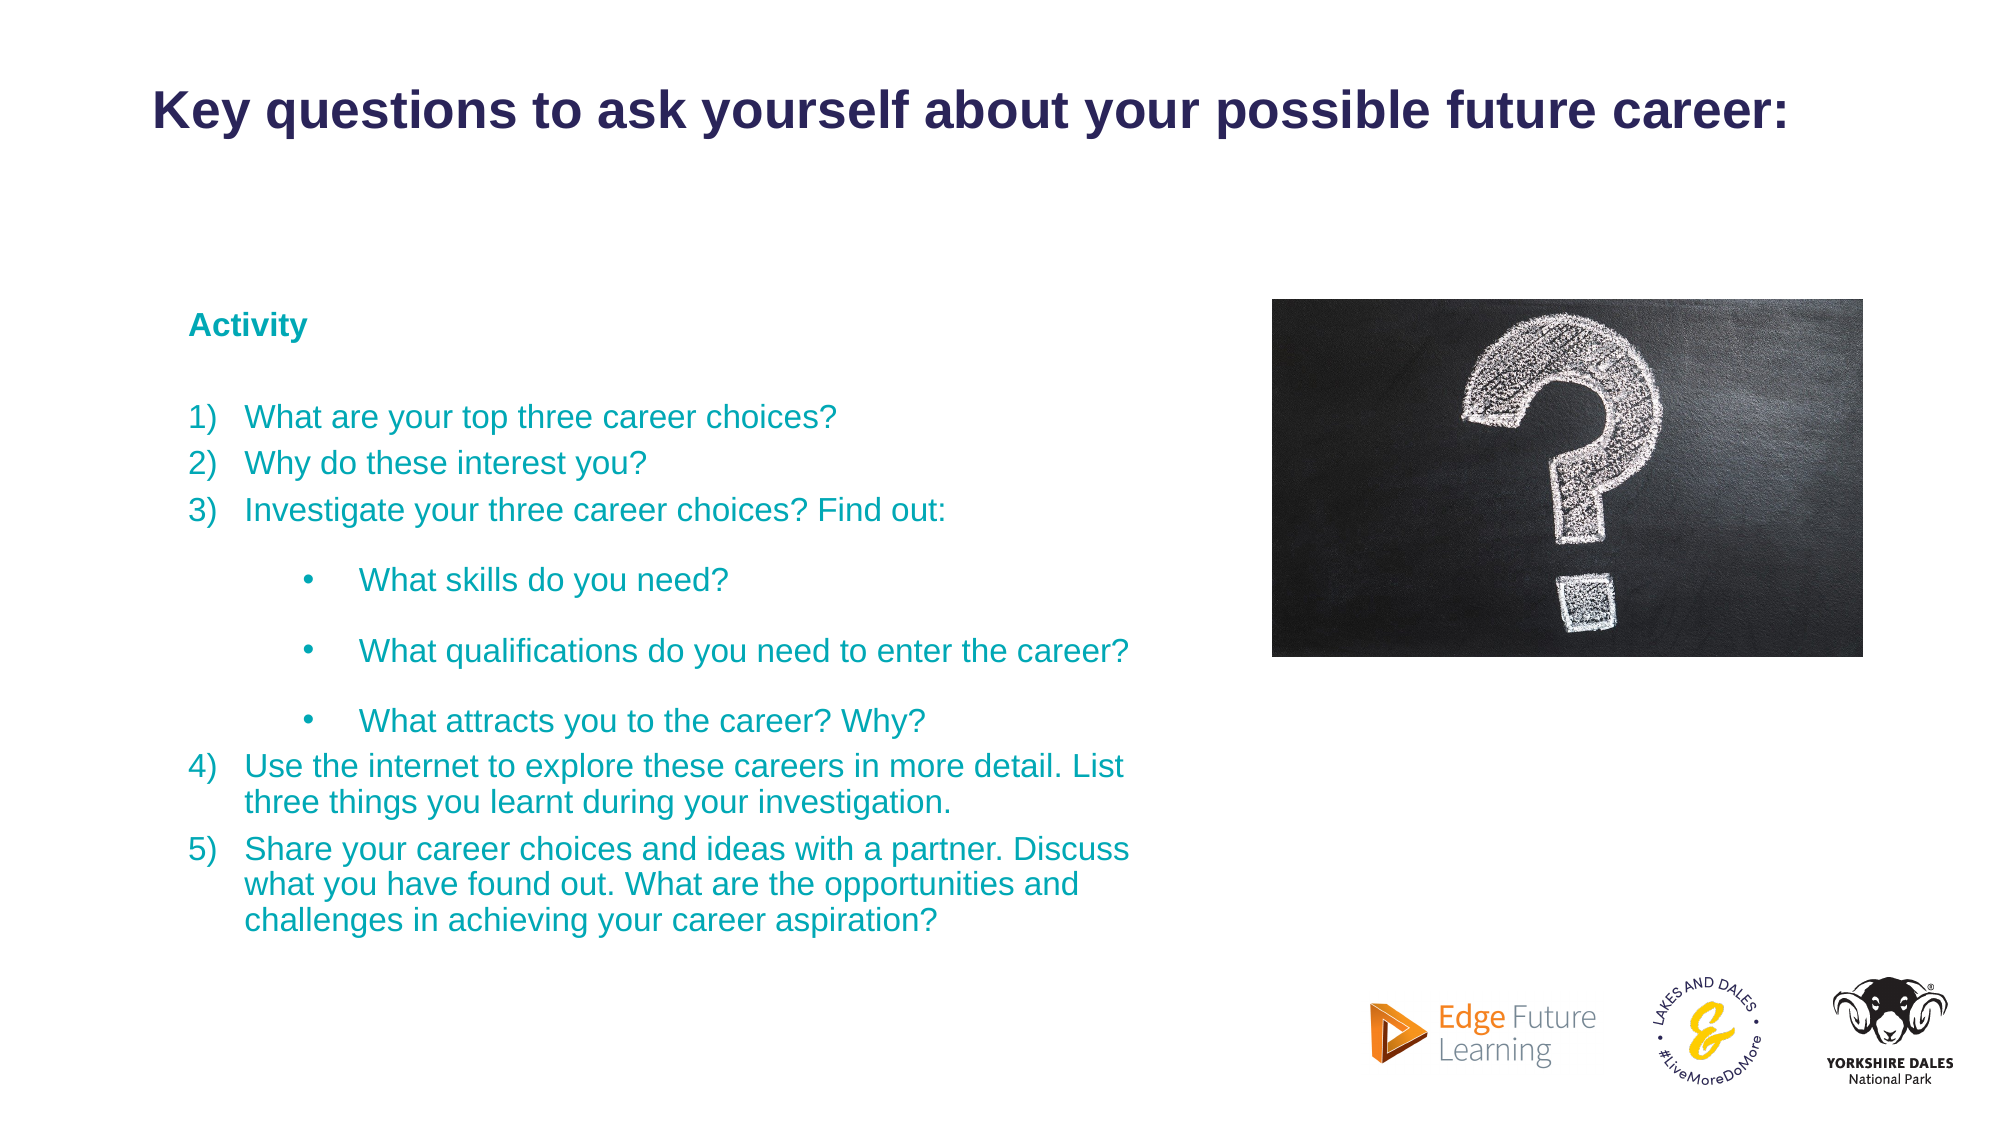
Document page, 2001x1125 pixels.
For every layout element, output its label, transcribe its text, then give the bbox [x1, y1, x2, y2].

picture [1827, 977, 1953, 1084]
title Key questions to ask yourself about your possible future career: [137, 75, 1833, 258]
picture [1272, 299, 1863, 657]
picture [1361, 991, 1604, 1075]
list Activity What are your top three career choices? Why do these interest you? Investigate your three career choices? Find out: What skills do you need? What qualifications do you need to enter the career? What attracts you to the career? Why? Use the internet to explore these careers in more detail. List three things you learnt during your investigation. Share your career choices and ideas with a partner. Discuss what you have found out. What are the opportunities and challenges in achieving your career aspiration? [137, 299, 1226, 1021]
picture [1653, 977, 1761, 1085]
